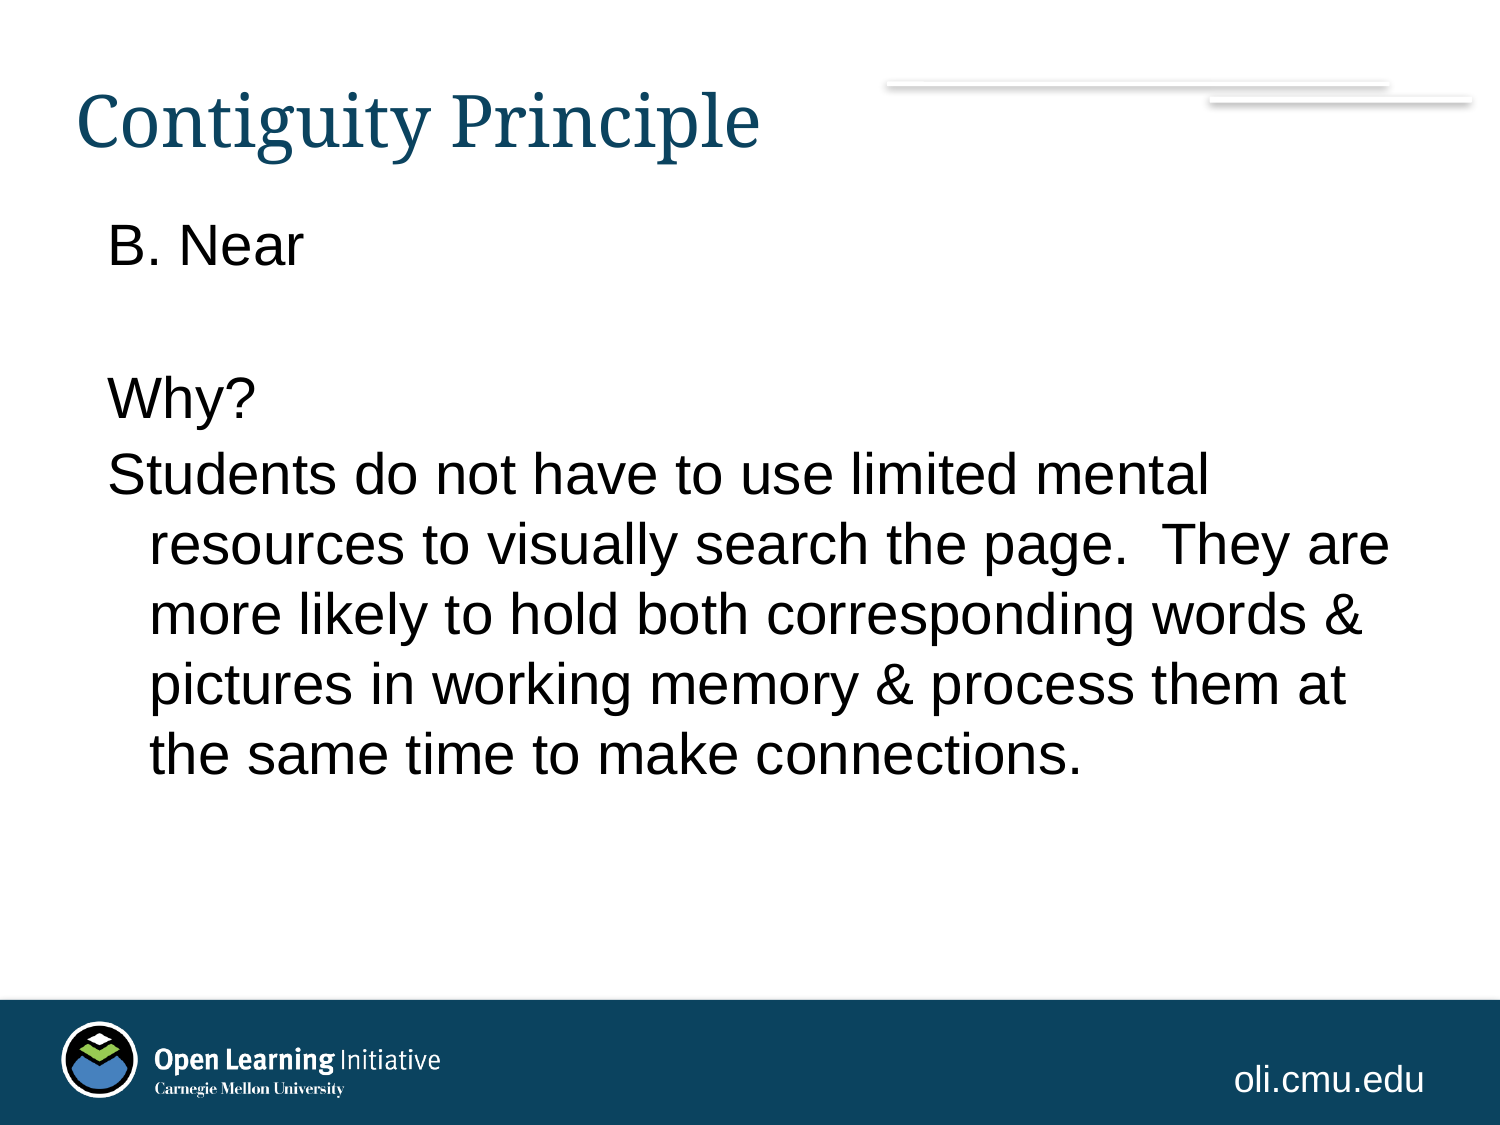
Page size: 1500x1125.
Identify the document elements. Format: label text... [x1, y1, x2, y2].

list B. Near Why? Students do not have to use limited mental resources to visually search the page. They are more likely to hold both corresponding words & pictures in working memory & process them at the same time to make connections. [75, 200, 1425, 913]
title Contiguity Principle [75, 75, 1425, 163]
picture [50, 1012, 456, 1111]
